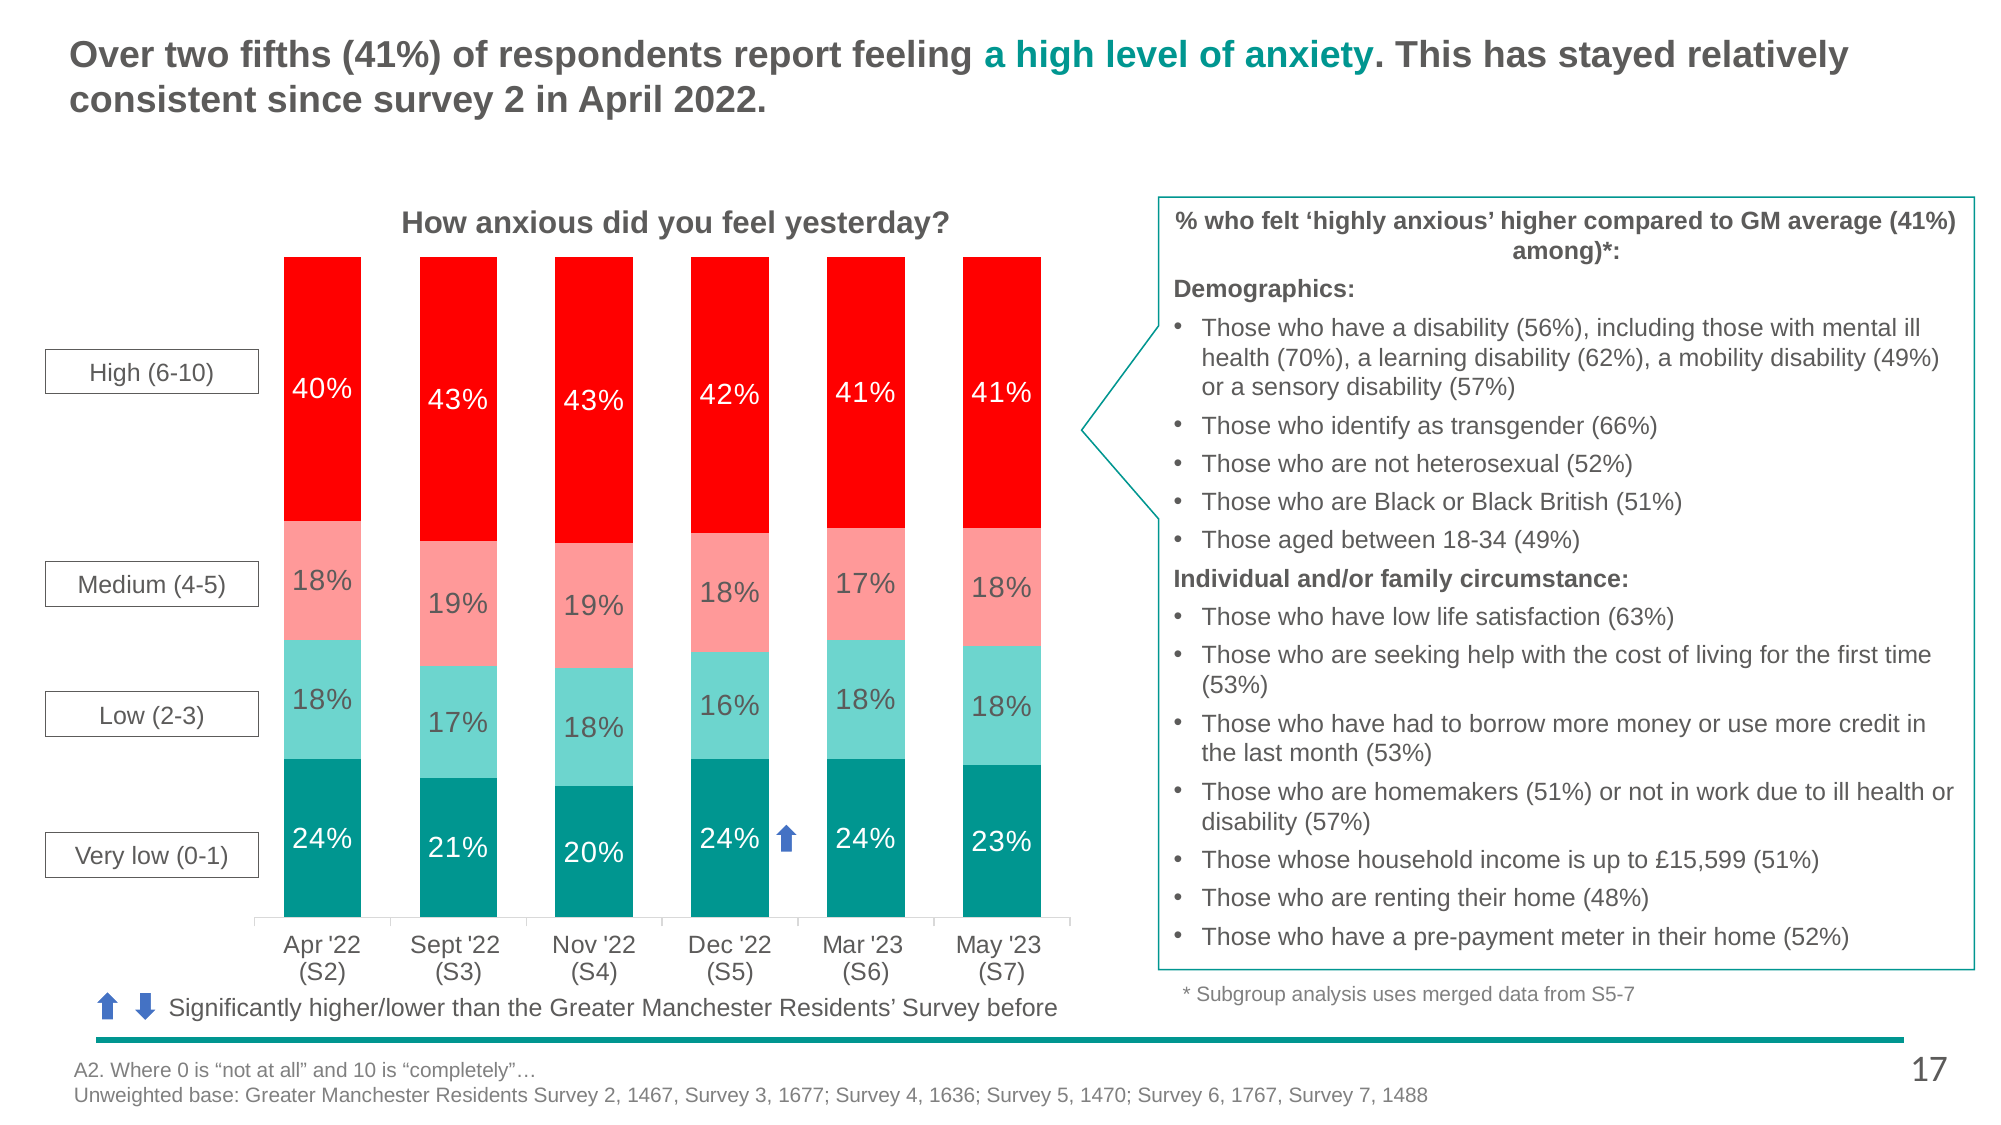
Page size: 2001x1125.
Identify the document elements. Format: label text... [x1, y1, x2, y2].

title Over two fifths (41%) of respondents report feeling a high level of anxiety. This has stayed relatively consistent since survey 2 in April 2022. [69, 30, 1921, 219]
text_box Low (2-3) [45, 691, 192, 737]
chart [192, 236, 1097, 1024]
text_box How anxious did you feel yesterday? [386, 195, 967, 236]
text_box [94, 984, 1075, 1030]
text_box A2. Where 0 is “not at all” and 10 is “completely”… Unweighted base: Greater Manchester Residents Survey 2, 1467, Survey 3, 1677; Survey 4, 1636; Survey 5, 1470; Survey 6, 1767, Survey 7, 1488 [58, 1049, 1833, 1125]
text_box % who felt ‘highly anxious’ higher compared to GM average (41%) among)*: Demographics: Those who have a disability (56%), including those with mental ill health (70%), a learning disability (62%), a mobility disability (49%) or a sensory disability (57%) Those who identify as transgender (66%) Those who are not heterosexual (52%) Those who are Black or Black British (51%) Those aged between 18-34 (49%) Individual and/or family circumstance: Those who have low life satisfaction (63%) Those who are seeking help with the cost of living for the first time (53%) Those who have had to borrow more money or use more credit in the last month (53%) Those who are homemakers (51%) or not in work due to ill health or disability (57%) Those whose household income is up to £15,599 (51%) Those who are renting their home (48%) Those who have a pre-payment meter in their home (52%) [1097, 196, 1976, 971]
text_box High (6-10) [45, 349, 192, 394]
text_box Very low (0-1) [45, 832, 192, 878]
text_box * Subgroup analysis uses merged data from S5-7 [1162, 973, 2000, 1014]
text_box Medium (4-5) [45, 561, 192, 607]
text_box 17 [1895, 1036, 1975, 1098]
